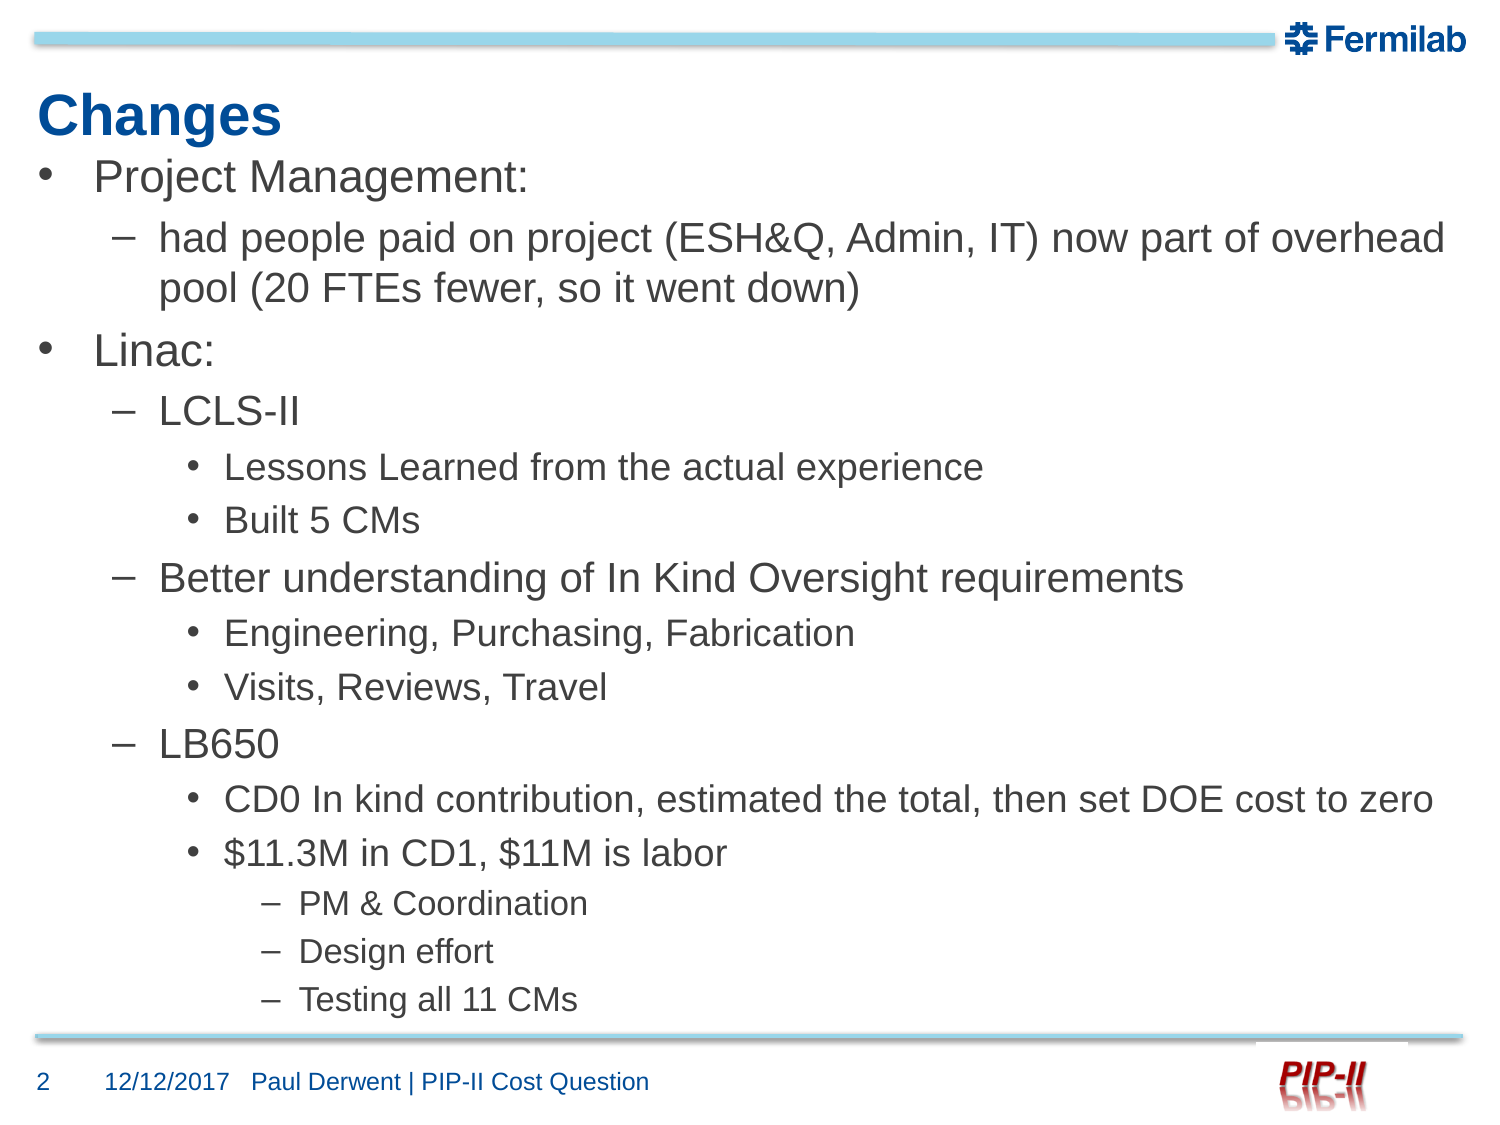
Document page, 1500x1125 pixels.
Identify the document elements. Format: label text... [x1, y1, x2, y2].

picture [1285, 22, 1466, 55]
footer Paul Derwent | PIP-II Cost Question [251, 1065, 1161, 1105]
slide_number 2 [36, 1065, 105, 1105]
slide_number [105, 1065, 232, 1105]
title Changes [37, 76, 1463, 147]
list Project Management: had people paid on project (ESH&Q, Admin, IT) now part of overhead pool (20 FTEs fewer, so it went down) Linac: LCLS-II Lessons Learned from the actual experience Built 5 CMs Better understanding of In Kind Oversight requirements Engineering, Purchasing, Fabrication Visits, Reviews, Travel LB650 CD0 In kind contribution, estimated the total, then set DOE cost to zero $11.3M in CD1, $11M is labor PM & Coordination Design effort Testing all 11 CMs [37, 146, 1461, 1020]
picture [1256, 1042, 1408, 1125]
